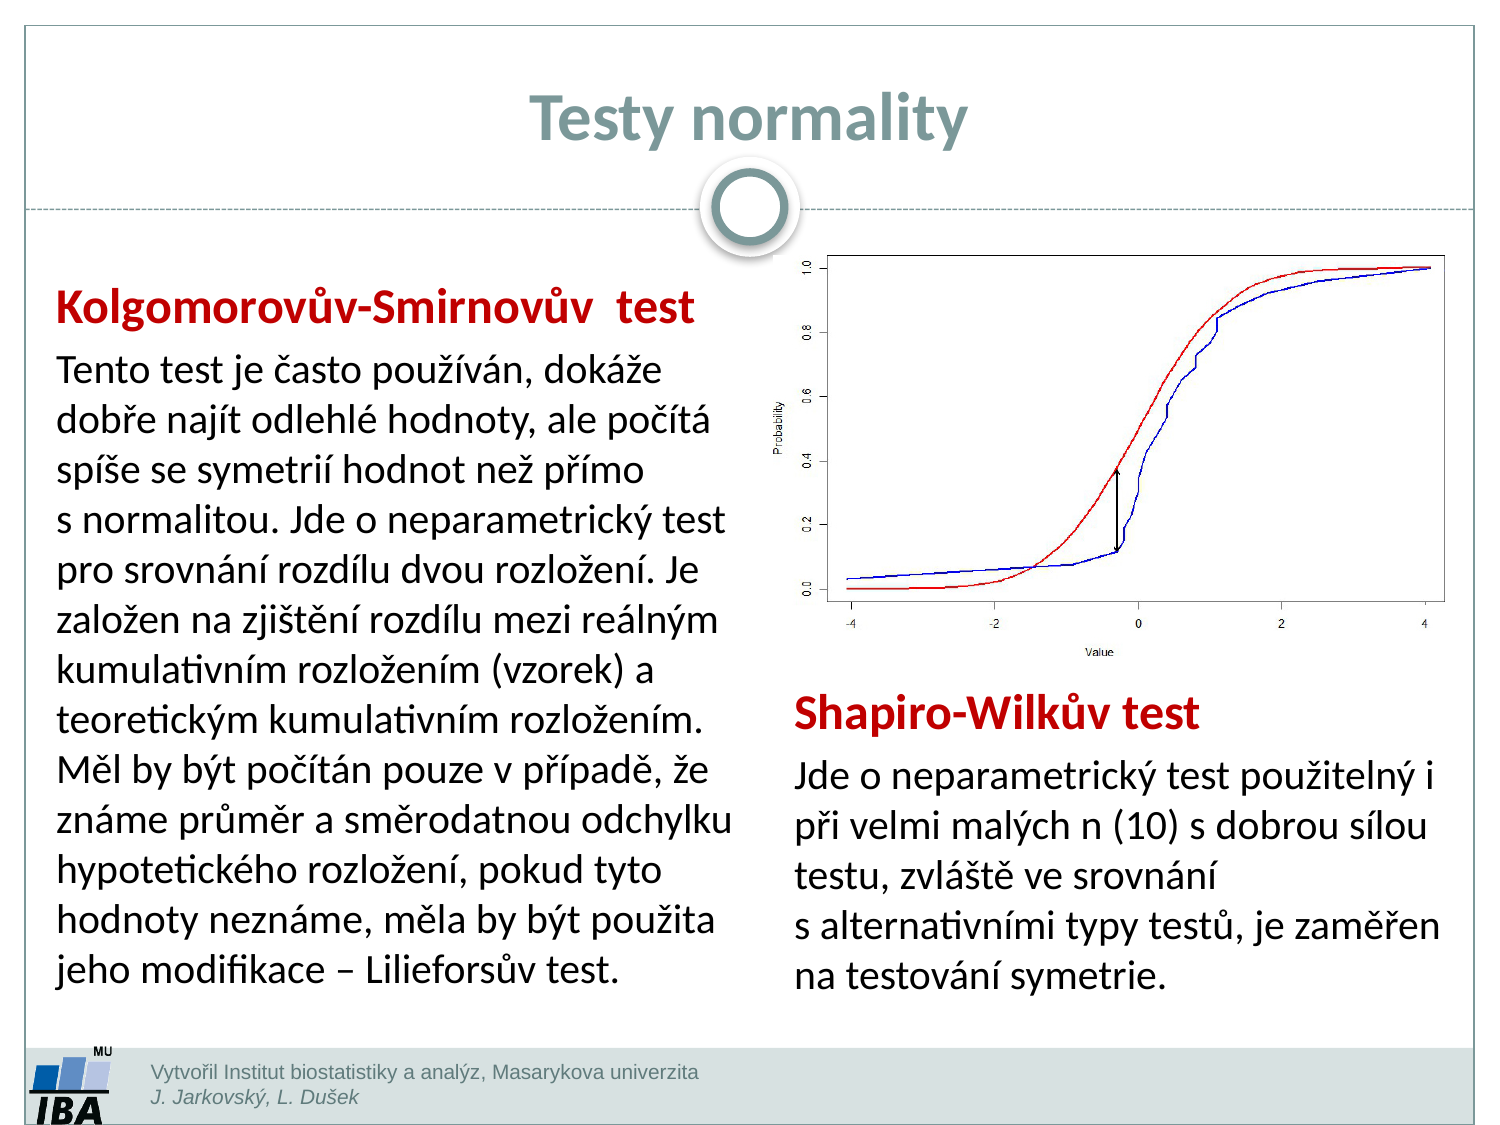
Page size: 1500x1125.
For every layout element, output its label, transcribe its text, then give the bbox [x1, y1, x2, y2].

footer Vytvořil Institut biostatistiky a analýz, Masarykova univerzita J. Jarkovský, L. Dušek [135, 1051, 724, 1112]
picture [773, 255, 1445, 656]
picture [29, 1046, 112, 1125]
title Testy normality [49, 37, 1450, 163]
text_box Shapiro-Wilkův test Jde o neparametrický test použitelný i při velmi malých n (10) s dobrou sílou testu, zvláště ve srovnání s alternativními typy testů, je zaměřen na testování symetrie. [779, 654, 1500, 1004]
text_box Kolgomorovův-Smirnovův test Tento test je často používán, dokáže dobře najít odlehlé hodnoty, ale počítá spíše se symetrií hodnot než přímo s normalitou. Jde o neparametrický test pro srovnání rozdílu dvou rozložení. Je založen na zjištění rozdílu mezi reálným kumulativním rozložením (vzorek) a teoretickým kumulativním rozložením. Měl by být počítán pouze v případě, že známe průměr a směrodatnou odchylku hypotetického rozložení, pokud tyto hodnoty neznáme, měla by být použita jeho modifikace – Lilieforsův test. [41, 248, 762, 999]
